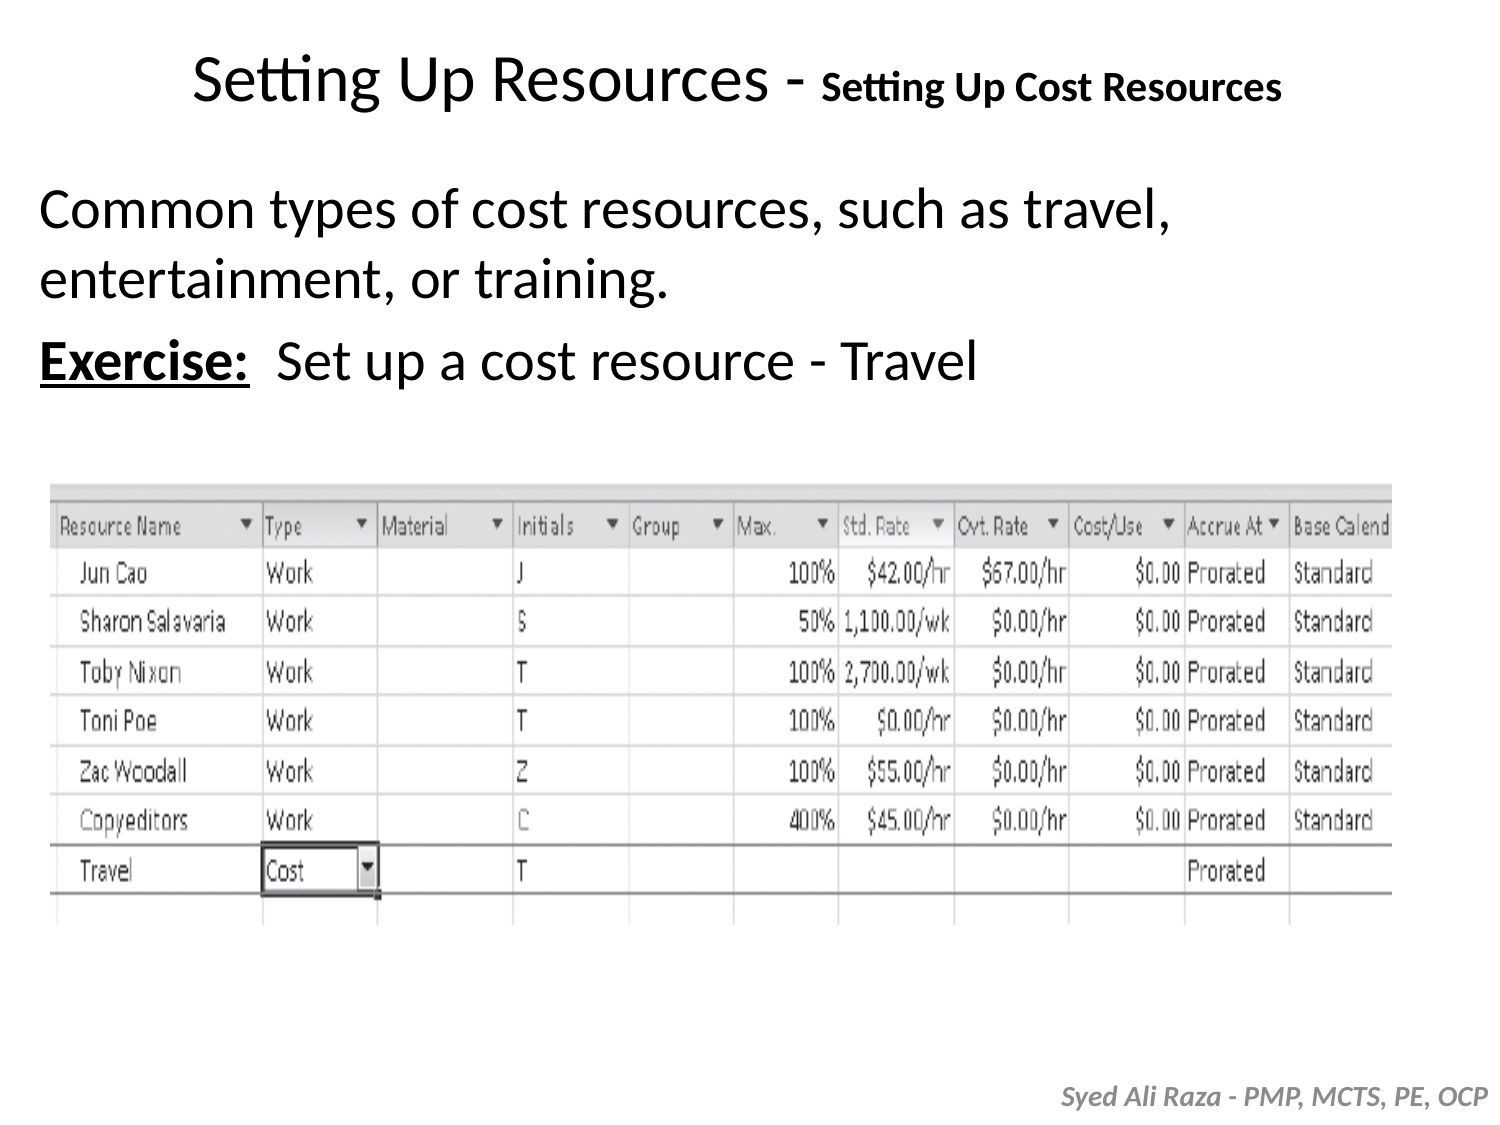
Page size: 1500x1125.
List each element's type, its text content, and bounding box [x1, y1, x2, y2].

list Common types of cost resources, such as travel, entertainment, or training. Exercise: Set up a cost resource - Travel [24, 162, 1463, 1050]
picture [49, 466, 1392, 926]
footer Syed Ali Raza - PMP, MCTS, PE, OCP [1037, 1065, 1500, 1125]
title Setting Up Resources - Setting Up Cost Resources [0, 24, 1475, 175]
